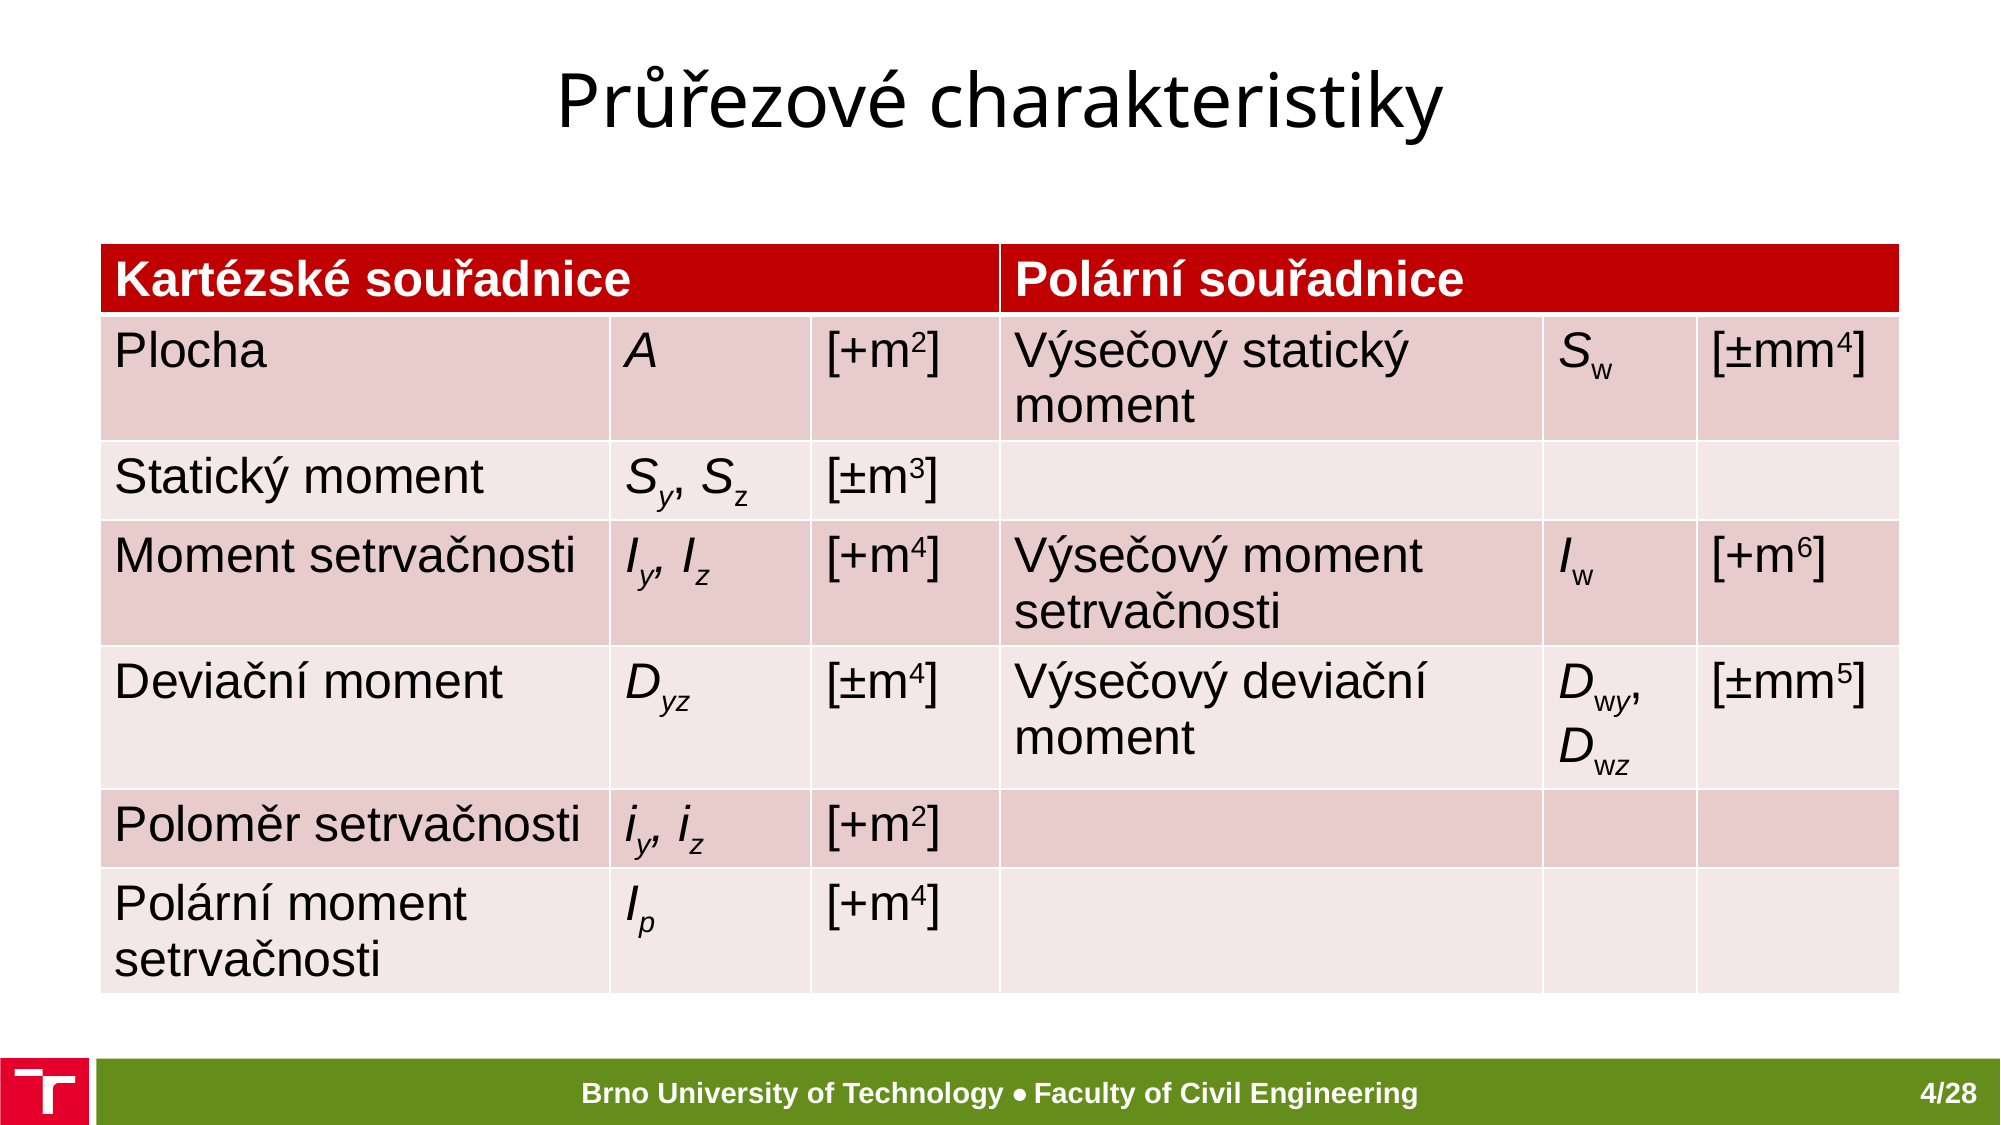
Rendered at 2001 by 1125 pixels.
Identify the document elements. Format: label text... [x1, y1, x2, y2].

table_cell Dwy, Dwz [1544, 647, 1696, 788]
picture [0, 1058, 89, 1125]
table_header Kartézské souřadnice [101, 244, 999, 312]
table_cell Plocha [101, 317, 609, 440]
table_cell Iy, Iz [611, 521, 810, 645]
table_cell Polární moment setrvačnosti [101, 869, 609, 993]
table_cell iy, iz [611, 790, 810, 867]
table_cell [+m2] [812, 790, 999, 867]
table_cell Iw [1544, 521, 1696, 645]
table_cell [+m2] [812, 317, 999, 440]
table_cell [1001, 869, 1542, 993]
table_cell [1698, 442, 1899, 519]
table_cell [1544, 442, 1696, 519]
title Průřezové charakteristiky [99, 45, 1900, 209]
table_cell [±mm4] [1698, 317, 1899, 440]
table_cell [±m3] [812, 442, 999, 519]
table_cell [1544, 790, 1696, 867]
table_cell [1698, 869, 1899, 993]
table_cell Sw [1544, 317, 1696, 440]
table_header Polární souřadnice [1001, 244, 1899, 312]
table_cell Statický moment [101, 442, 609, 519]
table_cell Dyz [611, 647, 810, 788]
table_cell [±m4] [812, 647, 999, 788]
table_cell Sy, Sz [611, 442, 810, 519]
table_cell [1544, 869, 1696, 993]
table_cell Výsečový deviační moment [1001, 647, 1542, 788]
table_cell Výsečový statický moment [1001, 317, 1542, 440]
table_cell [+m6] [1698, 521, 1899, 645]
table_cell [±mm5] [1698, 647, 1899, 788]
table_cell [1001, 442, 1542, 519]
table_cell [1001, 790, 1542, 867]
table_cell A [611, 317, 810, 440]
table_cell [+m4] [812, 869, 999, 993]
table_cell Poloměr setrvačnosti [101, 790, 609, 867]
table_cell Ip [611, 869, 810, 993]
table_cell Moment setrvačnosti [101, 521, 609, 645]
table_cell Deviační moment [101, 647, 609, 788]
table_cell Výsečový moment setrvačnosti [1001, 521, 1542, 645]
table_cell [+m4] [812, 521, 999, 645]
table_cell [1698, 790, 1899, 867]
